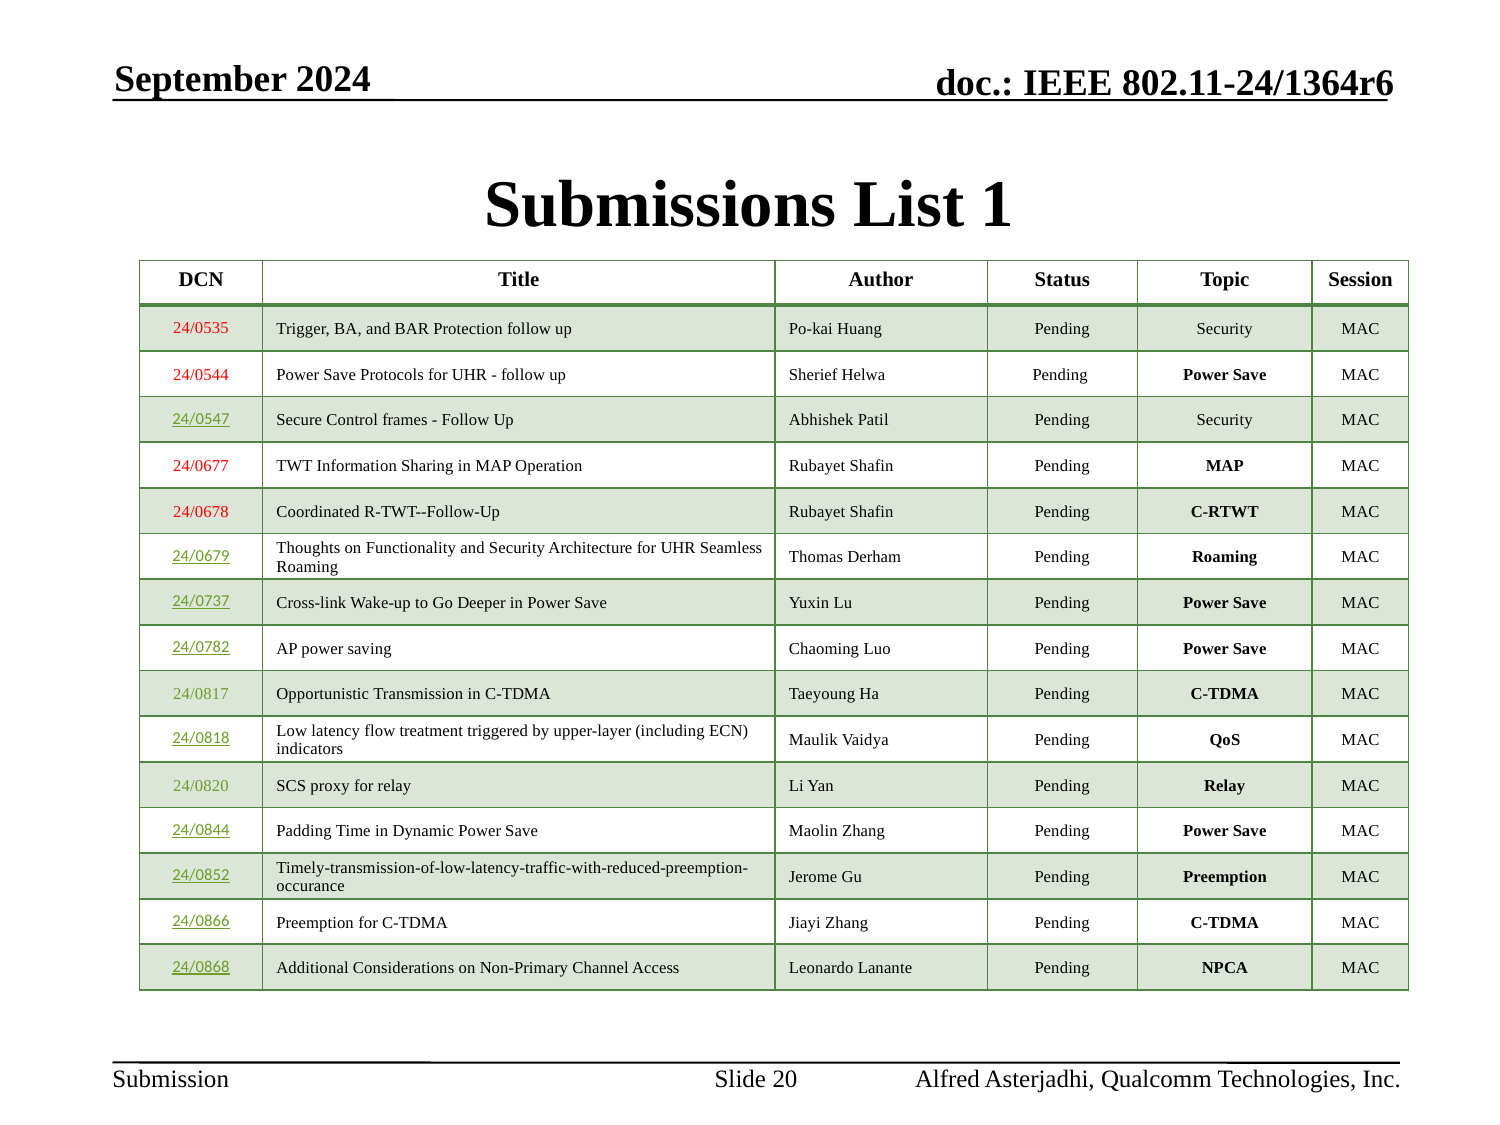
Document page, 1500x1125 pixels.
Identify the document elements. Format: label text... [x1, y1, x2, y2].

table_cell Pending [988, 352, 1137, 396]
table_cell Additional Considerations on Non-Primary Channel Access [263, 945, 774, 989]
table_cell Po-kai Huang [776, 307, 987, 350]
table_cell Pending [988, 900, 1137, 943]
table_cell Jiayi Zhang [776, 900, 987, 943]
table_cell SCS proxy for relay [263, 763, 774, 807]
table_cell MAC [1313, 763, 1408, 807]
table_cell Pending [988, 671, 1137, 715]
table_cell Trigger, BA, and BAR Protection follow up [263, 307, 774, 350]
table_cell MAC [1313, 854, 1408, 898]
table_cell Rubayet Shafin [776, 443, 987, 487]
table_cell Pending [988, 945, 1137, 989]
table_cell Thoughts on Functionality and Security Architecture for UHR Seamless Roaming [263, 534, 774, 578]
table_cell AP power saving [263, 626, 774, 670]
table_cell Timely-transmission-of-low-latency-traffic-with-reduced-preemption-occurance [263, 854, 774, 898]
table_cell 24/0817 [140, 671, 262, 715]
table_cell MAC [1313, 534, 1408, 578]
table_cell TWT Information Sharing in MAP Operation [263, 443, 774, 487]
table_cell Power Save [1138, 808, 1311, 852]
table_cell 24/0868 [140, 945, 262, 989]
table_cell Maolin Zhang [776, 808, 987, 852]
table_cell Thomas Derham [776, 534, 987, 578]
table_cell Pending [988, 854, 1137, 898]
table_cell MAC [1313, 443, 1408, 487]
table_cell Power Save [1138, 626, 1311, 670]
table_cell MAC [1313, 489, 1408, 533]
table_header Topic [1138, 261, 1311, 303]
table_cell Pending [988, 443, 1137, 487]
table_cell Maulik Vaidya [776, 717, 987, 761]
slide_number Slide 20 [712, 1061, 800, 1123]
table_header Author [776, 261, 987, 303]
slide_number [114, 54, 423, 100]
table_cell NPCA [1138, 945, 1311, 989]
table_cell Pending [988, 717, 1137, 761]
table_cell Power Save [1138, 352, 1311, 396]
table_cell C-TDMA [1138, 671, 1311, 715]
table_cell MAC [1313, 580, 1408, 624]
table_cell Power Save Protocols for UHR - follow up [263, 352, 774, 396]
table_cell 24/0535 [140, 307, 262, 350]
table_cell Pending [988, 534, 1137, 578]
table_cell 24/0820 [140, 763, 262, 807]
table_cell 24/0866 [140, 900, 262, 943]
table_cell C-TDMA [1138, 900, 1311, 943]
table_header Status [988, 261, 1137, 303]
table_cell Opportunistic Transmission in C-TDMA [263, 671, 774, 715]
table_cell Sherief Helwa [776, 352, 987, 396]
table_cell Secure Control frames - Follow Up [263, 397, 774, 441]
table_cell Preemption for C-TDMA [263, 900, 774, 943]
table_cell Relay [1138, 763, 1311, 807]
table_cell Security [1138, 307, 1311, 350]
table_cell Preemption [1138, 854, 1311, 898]
table_cell C-RTWT [1138, 489, 1311, 533]
table_cell Li Yan [776, 763, 987, 807]
table_cell Chaoming Luo [776, 626, 987, 670]
table_cell 24/0547 [140, 397, 262, 441]
table_header DCN [140, 261, 262, 303]
table_cell MAC [1313, 900, 1408, 943]
table_cell MAC [1313, 717, 1408, 761]
table_cell Pending [988, 808, 1137, 852]
table_cell Cross-link Wake-up to Go Deeper in Power Save [263, 580, 774, 624]
table_cell Yuxin Lu [776, 580, 987, 624]
table_cell MAC [1313, 397, 1408, 441]
table_cell Pending [988, 580, 1137, 624]
table_cell MAC [1313, 626, 1408, 670]
table_cell Security [1138, 397, 1311, 441]
table_cell 24/0844 [140, 808, 262, 852]
table_cell MAC [1313, 352, 1408, 396]
table_cell 24/0782 [140, 626, 262, 670]
table_cell Pending [988, 307, 1137, 350]
table_cell Leonardo Lanante [776, 945, 987, 989]
table_cell MAC [1313, 307, 1408, 350]
table_cell Rubayet Shafin [776, 489, 987, 533]
table_cell Pending [988, 397, 1137, 441]
table_cell Abhishek Patil [776, 397, 987, 441]
table_cell Jerome Gu [776, 854, 987, 898]
table_cell Padding Time in Dynamic Power Save [263, 808, 774, 852]
table_cell 24/0678 [140, 489, 262, 533]
table_cell MAP [1138, 443, 1311, 487]
table_cell Low latency flow treatment triggered by upper-layer (including ECN) indicators [263, 717, 774, 761]
table_cell 24/0852 [140, 854, 262, 898]
table_cell Pending [988, 763, 1137, 807]
footer Alfred Asterjadhi, Qualcomm Technologies, Inc. [878, 1061, 1402, 1093]
table_cell QoS [1138, 717, 1311, 761]
table_cell Pending [988, 626, 1137, 670]
table_header Title [263, 261, 774, 303]
table_cell MAC [1313, 945, 1408, 989]
table_cell 24/0737 [140, 580, 262, 624]
table_cell MAC [1313, 671, 1408, 715]
table_cell Pending [988, 489, 1137, 533]
table_header Session [1313, 261, 1408, 303]
table_cell Coordinated R-TWT--Follow-Up [263, 489, 774, 533]
table_cell Power Save [1138, 580, 1311, 624]
table_cell 24/0677 [140, 443, 262, 487]
table_cell Roaming [1138, 534, 1311, 578]
table_cell 24/0818 [140, 717, 262, 761]
table_cell 24/0544 [140, 352, 262, 396]
table_cell 24/0679 [140, 534, 262, 578]
table_cell MAC [1313, 808, 1408, 852]
table_cell Taeyoung Ha [776, 671, 987, 715]
title Submissions List 1 [112, 112, 1388, 288]
